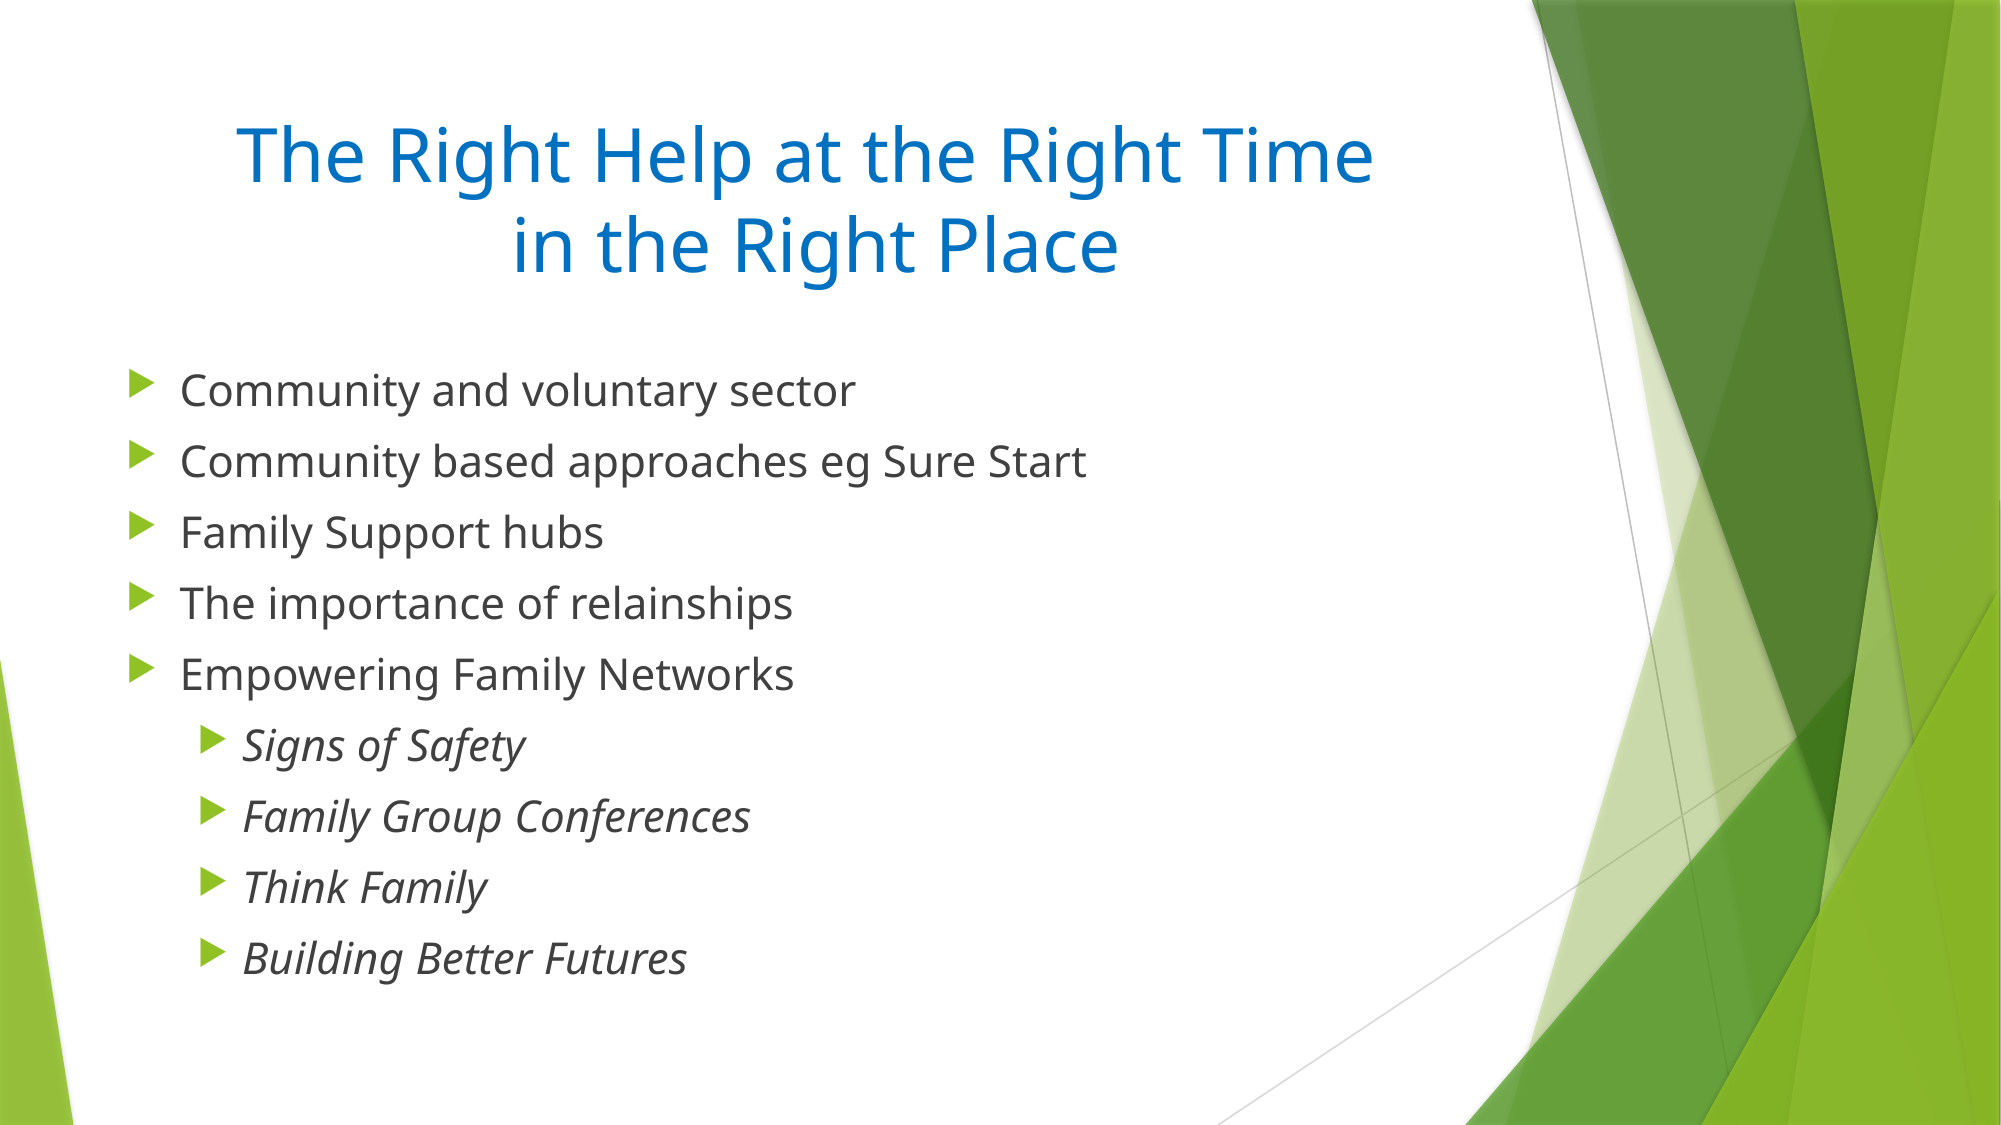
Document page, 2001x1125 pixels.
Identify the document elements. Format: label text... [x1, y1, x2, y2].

title The Right Help at the Right Time in the Right Place [111, 99, 1522, 317]
list Community and voluntary sector Community based approaches eg Sure Start Family Support hubs The importance of relainships Empowering Family Networks Signs of Safety Family Group Conferences Think Family Building Better Futures [111, 354, 1522, 992]
